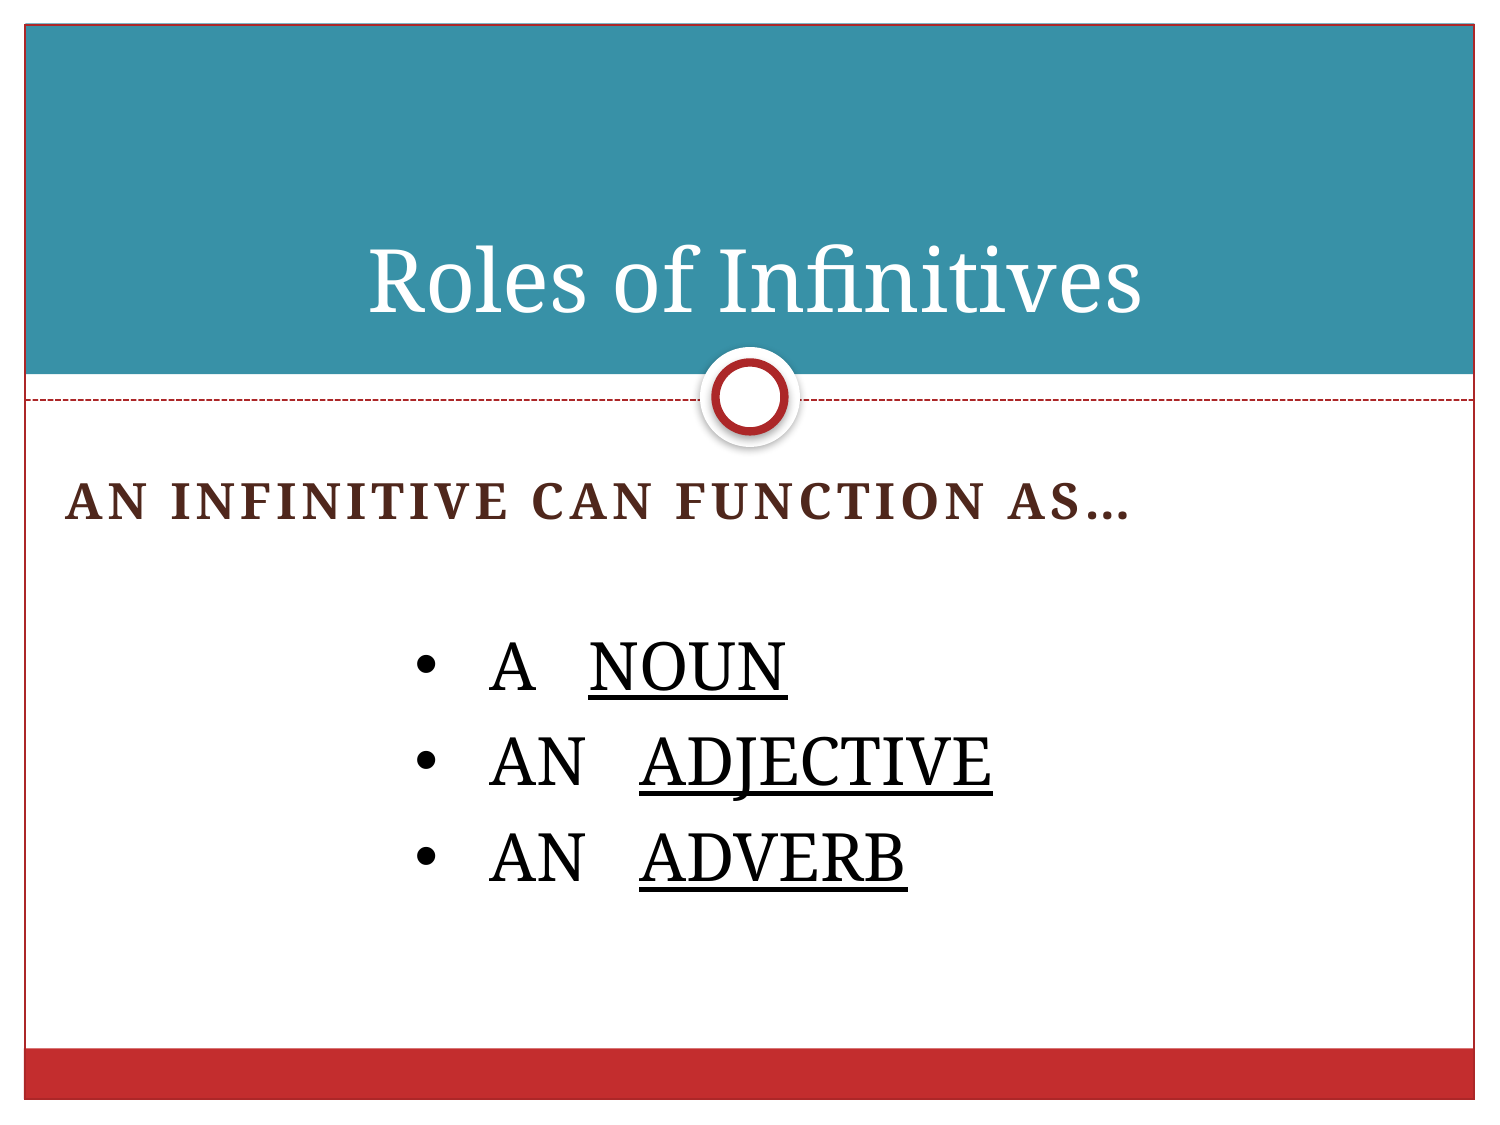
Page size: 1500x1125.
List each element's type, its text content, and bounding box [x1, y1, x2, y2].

title Roles of Infinitives [118, 87, 1394, 338]
list An infInitive can function as… [50, 462, 1413, 538]
text_box A NOUN AN ADJECTIVE AN ADVERB [399, 599, 1088, 903]
